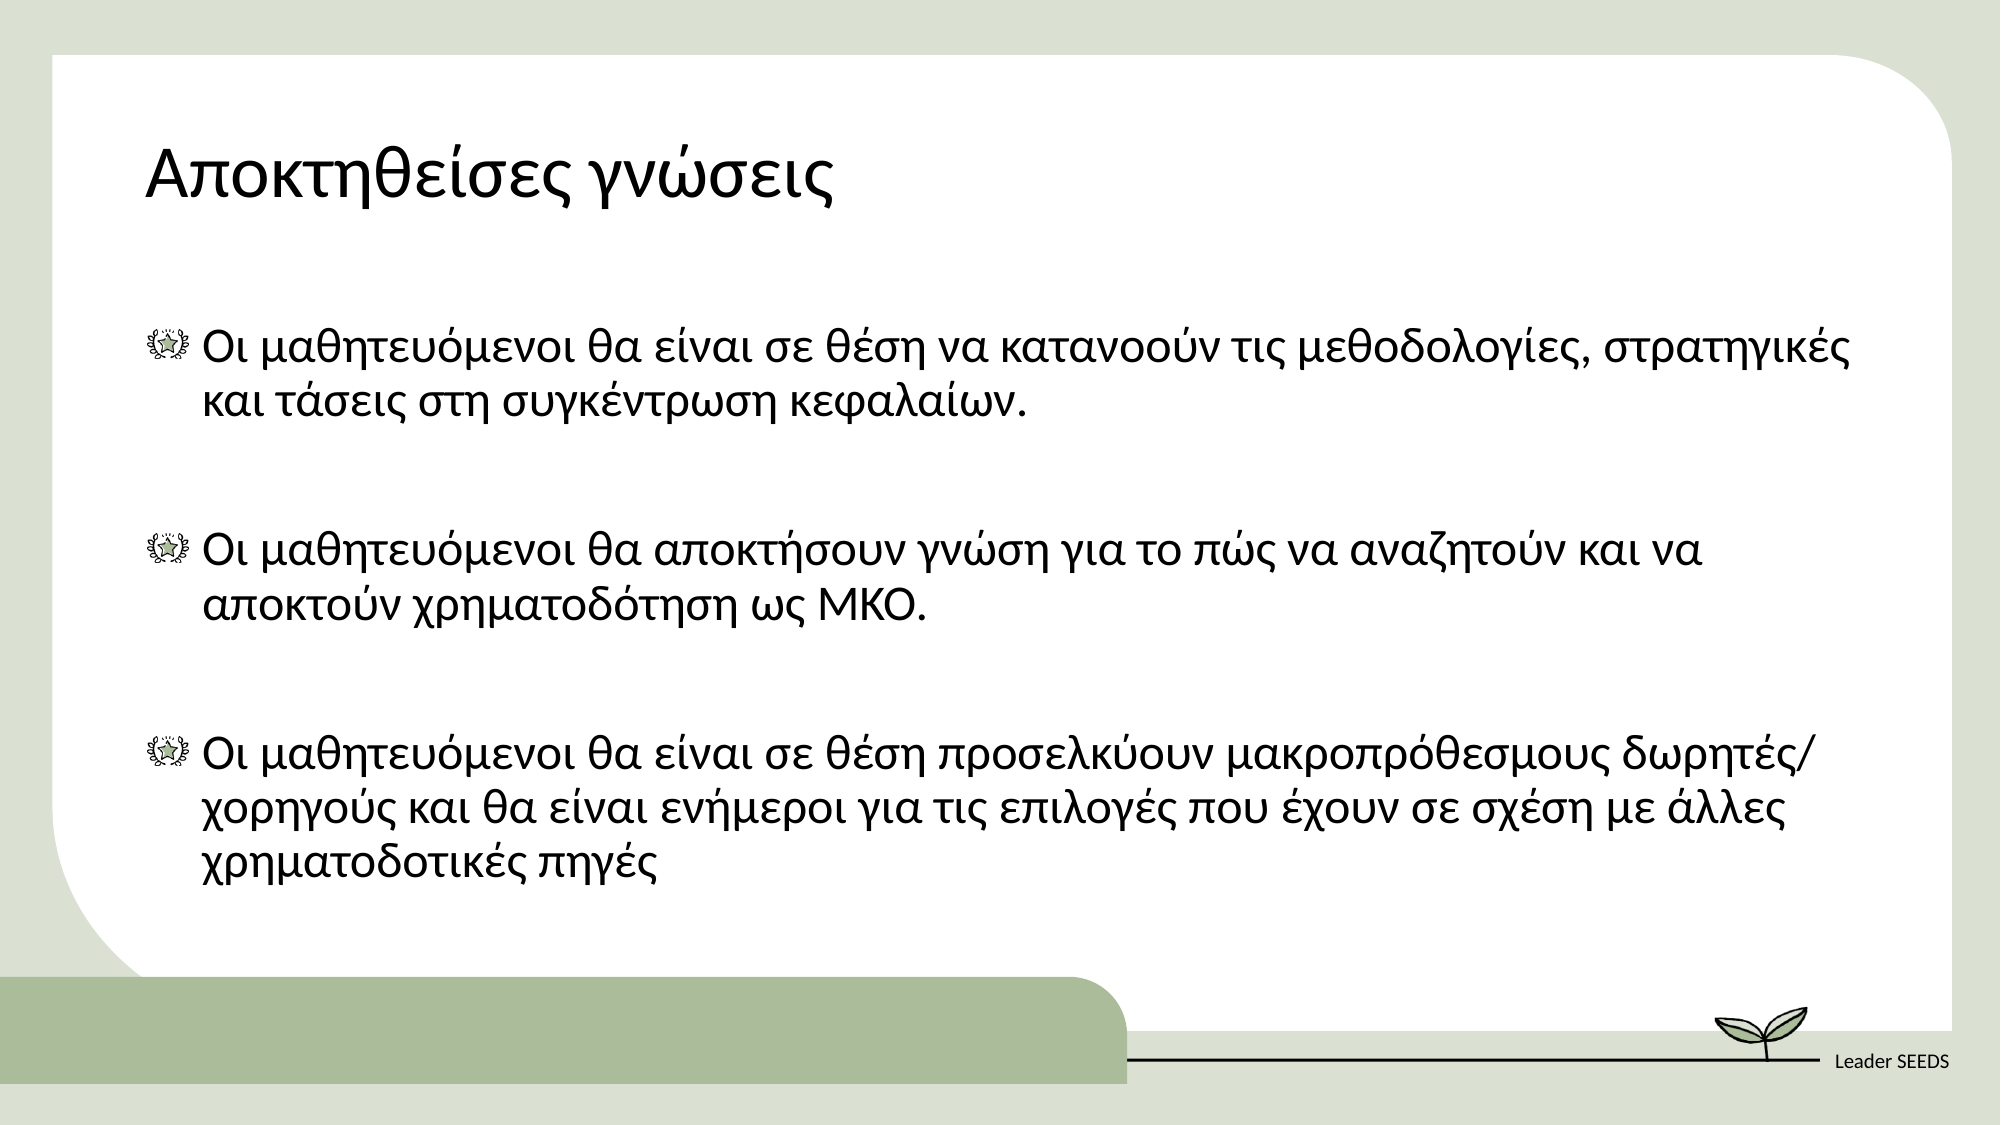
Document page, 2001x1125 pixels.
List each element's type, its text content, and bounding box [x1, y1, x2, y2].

list Οι μαθητευόμενοι θα είναι σε θέση να κατανοούν τις μεθοδολογίες, στρατηγικές και τάσεις στη συγκέντρωση κεφαλαίων. Οι μαθητευόμενοι θα αποκτήσουν γνώση για το πώς να αναζητούν και να αποκτούν χρηματοδότηση ως ΜΚΟ. Οι μαθητευόμενοι θα είναι σε θέση προσελκύουν μακροπρόθεσμους δωρητές/ χορηγούς και θα είναι ενήμεροι για τις επιλογές που έχουν σε σχέση με άλλες χρηματοδοτικές πηγές [130, 311, 1869, 968]
picture [145, 529, 191, 565]
picture [145, 732, 191, 768]
picture [145, 325, 191, 361]
list Αποκτηθείσες γνώσεις [130, 124, 1869, 257]
